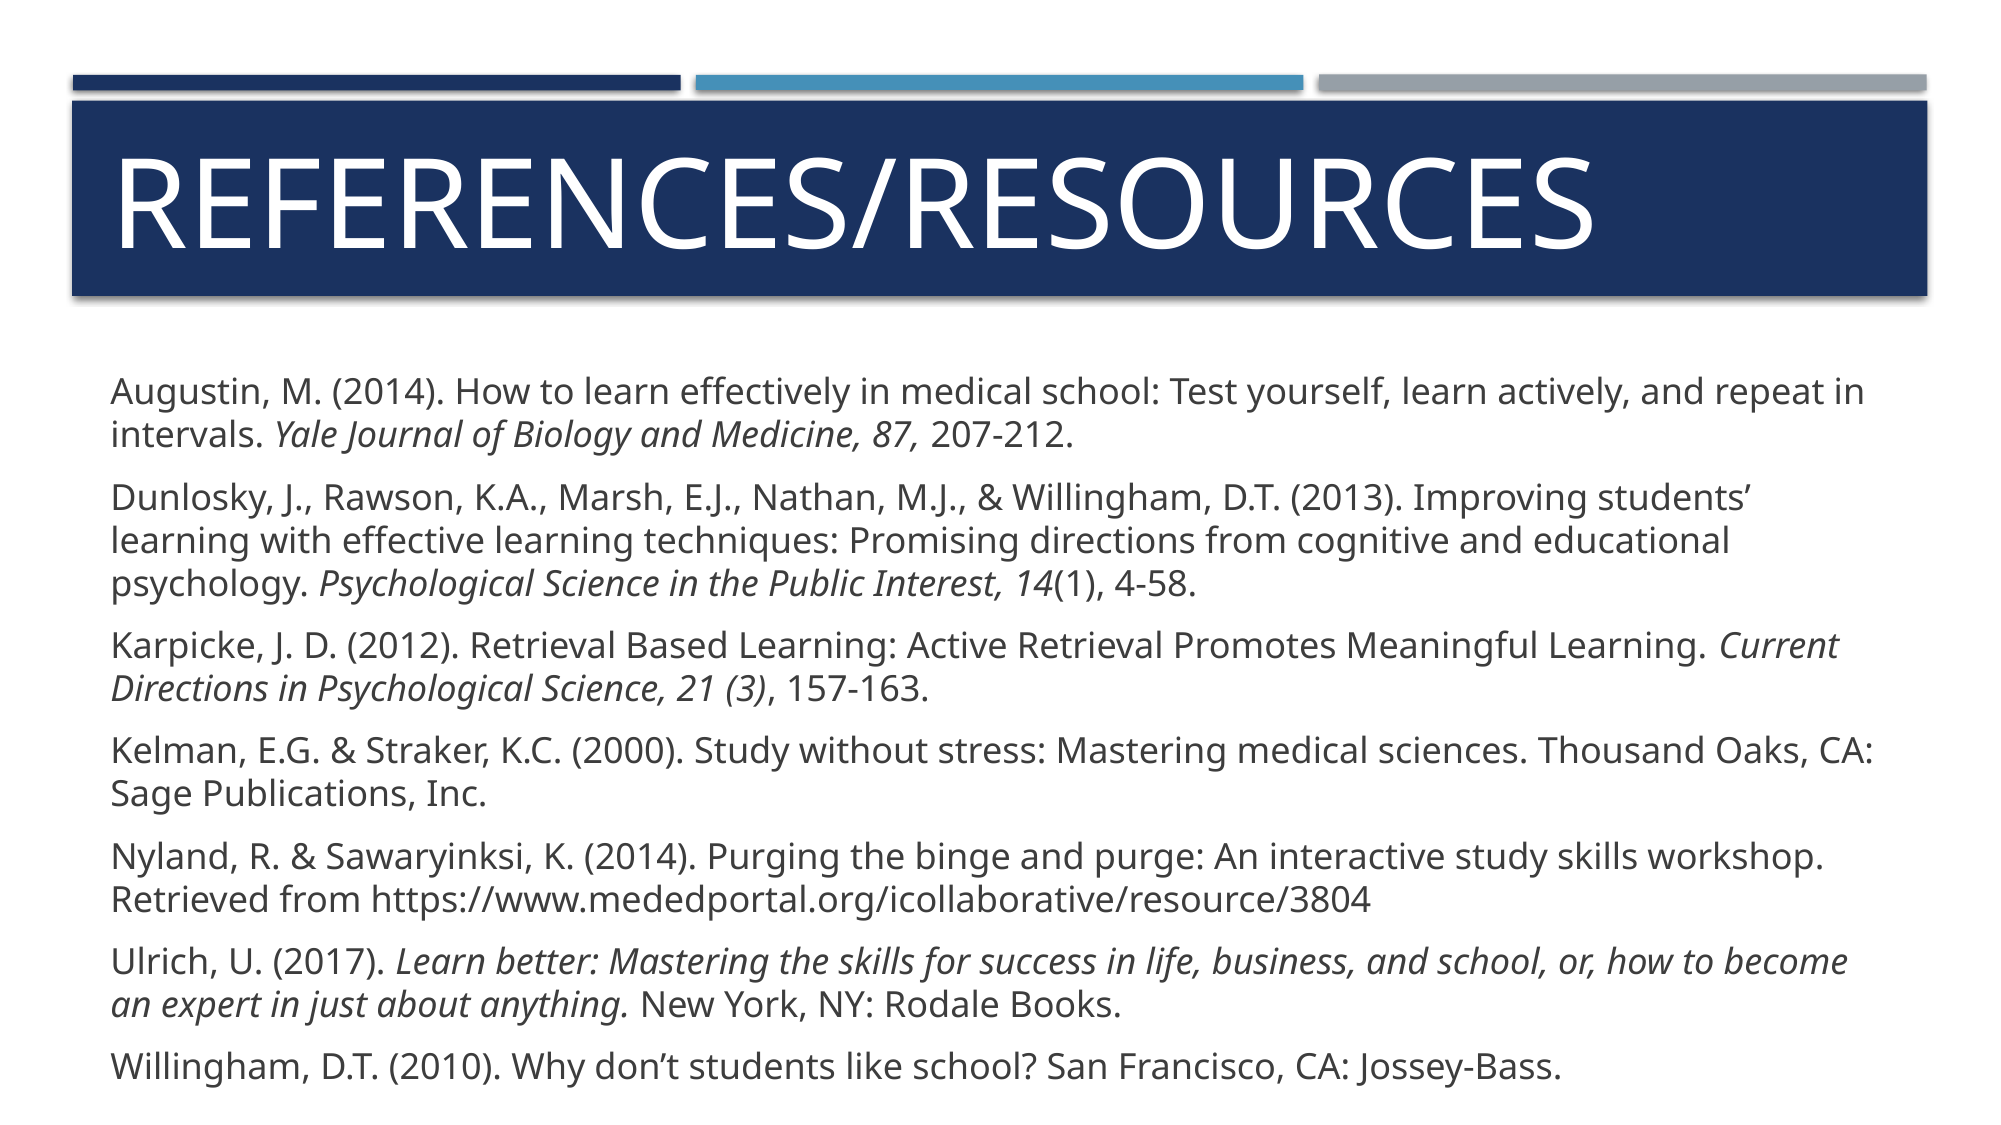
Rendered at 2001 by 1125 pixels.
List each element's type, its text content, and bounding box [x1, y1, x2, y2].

title References/Resources [95, 115, 1905, 282]
list Augustin, M. (2014). How to learn effectively in medical school: Test yourself, learn actively, and repeat in intervals. Yale Journal of Biology and Medicine, 87, 207-212. Dunlosky, J., Rawson, K.A., Marsh, E.J., Nathan, M.J., & Willingham, D.T. (2013). Improving students’ learning with effective learning techniques: Promising directions from cognitive and educational psychology. Psychological Science in the Public Interest, 14(1), 4-58. Karpicke, J. D. (2012). Retrieval Based Learning: Active Retrieval Promotes Meaningful Learning. Current Directions in Psychological Science, 21 (3), 157-163. Kelman, E.G. & Straker, K.C. (2000). Study without stress: Mastering medical sciences. Thousand Oaks, CA: Sage Publications, Inc. Nyland, R. & Sawaryinksi, K. (2014). Purging the binge and purge: An interactive study skills workshop. Retrieved from https://www.mededportal.org/icollaborative/resource/3804 Ulrich, U. (2017). Learn better: Mastering the skills for success in life, business, and school, or, how to become an expert in just about anything. New York, NY: Rodale Books. Willingham, D.T. (2010). Why don’t students like school? San Francisco, CA: Jossey-Bass. [95, 357, 1905, 1098]
